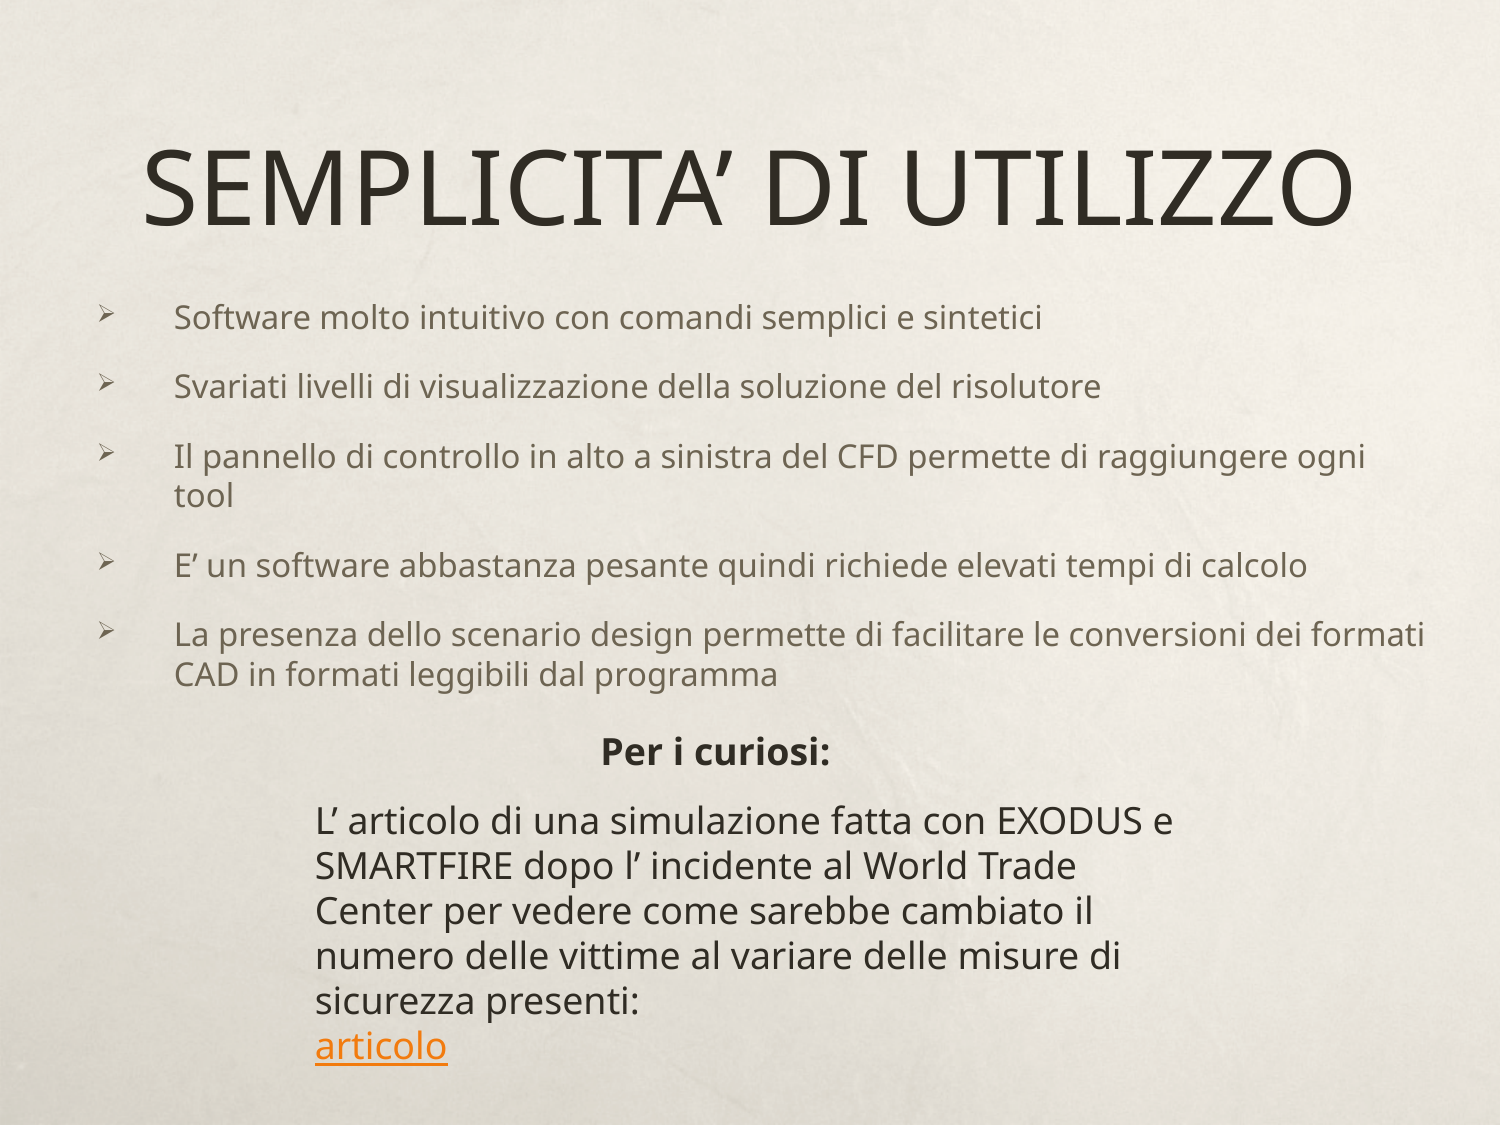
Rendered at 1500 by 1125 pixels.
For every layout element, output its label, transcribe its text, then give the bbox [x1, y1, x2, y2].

text_box Per i curiosi: [495, 720, 936, 781]
text_box L’ articolo di una simulazione fatta con EXODUS e SMARTFIRE dopo l’ incidente al World Trade Center per vedere come sarebbe cambiato il numero delle vittime al variare delle misure di sicurezza presenti: articolo [299, 790, 1190, 1081]
title SEMPLICITA’ DI UTILIZZO [81, 15, 1419, 254]
list Software molto intuitivo con comandi semplici e sintetici Svariati livelli di visualizzazione della soluzione del risolutore Il pannello di controllo in alto a sinistra del CFD permette di raggiungere ogni tool E’ un software abbastanza pesante quindi richiede elevati tempi di calcolo La presenza dello scenario design permette di facilitare le conversioni dei formati CAD in formati leggibili dal programma [81, 288, 1446, 705]
